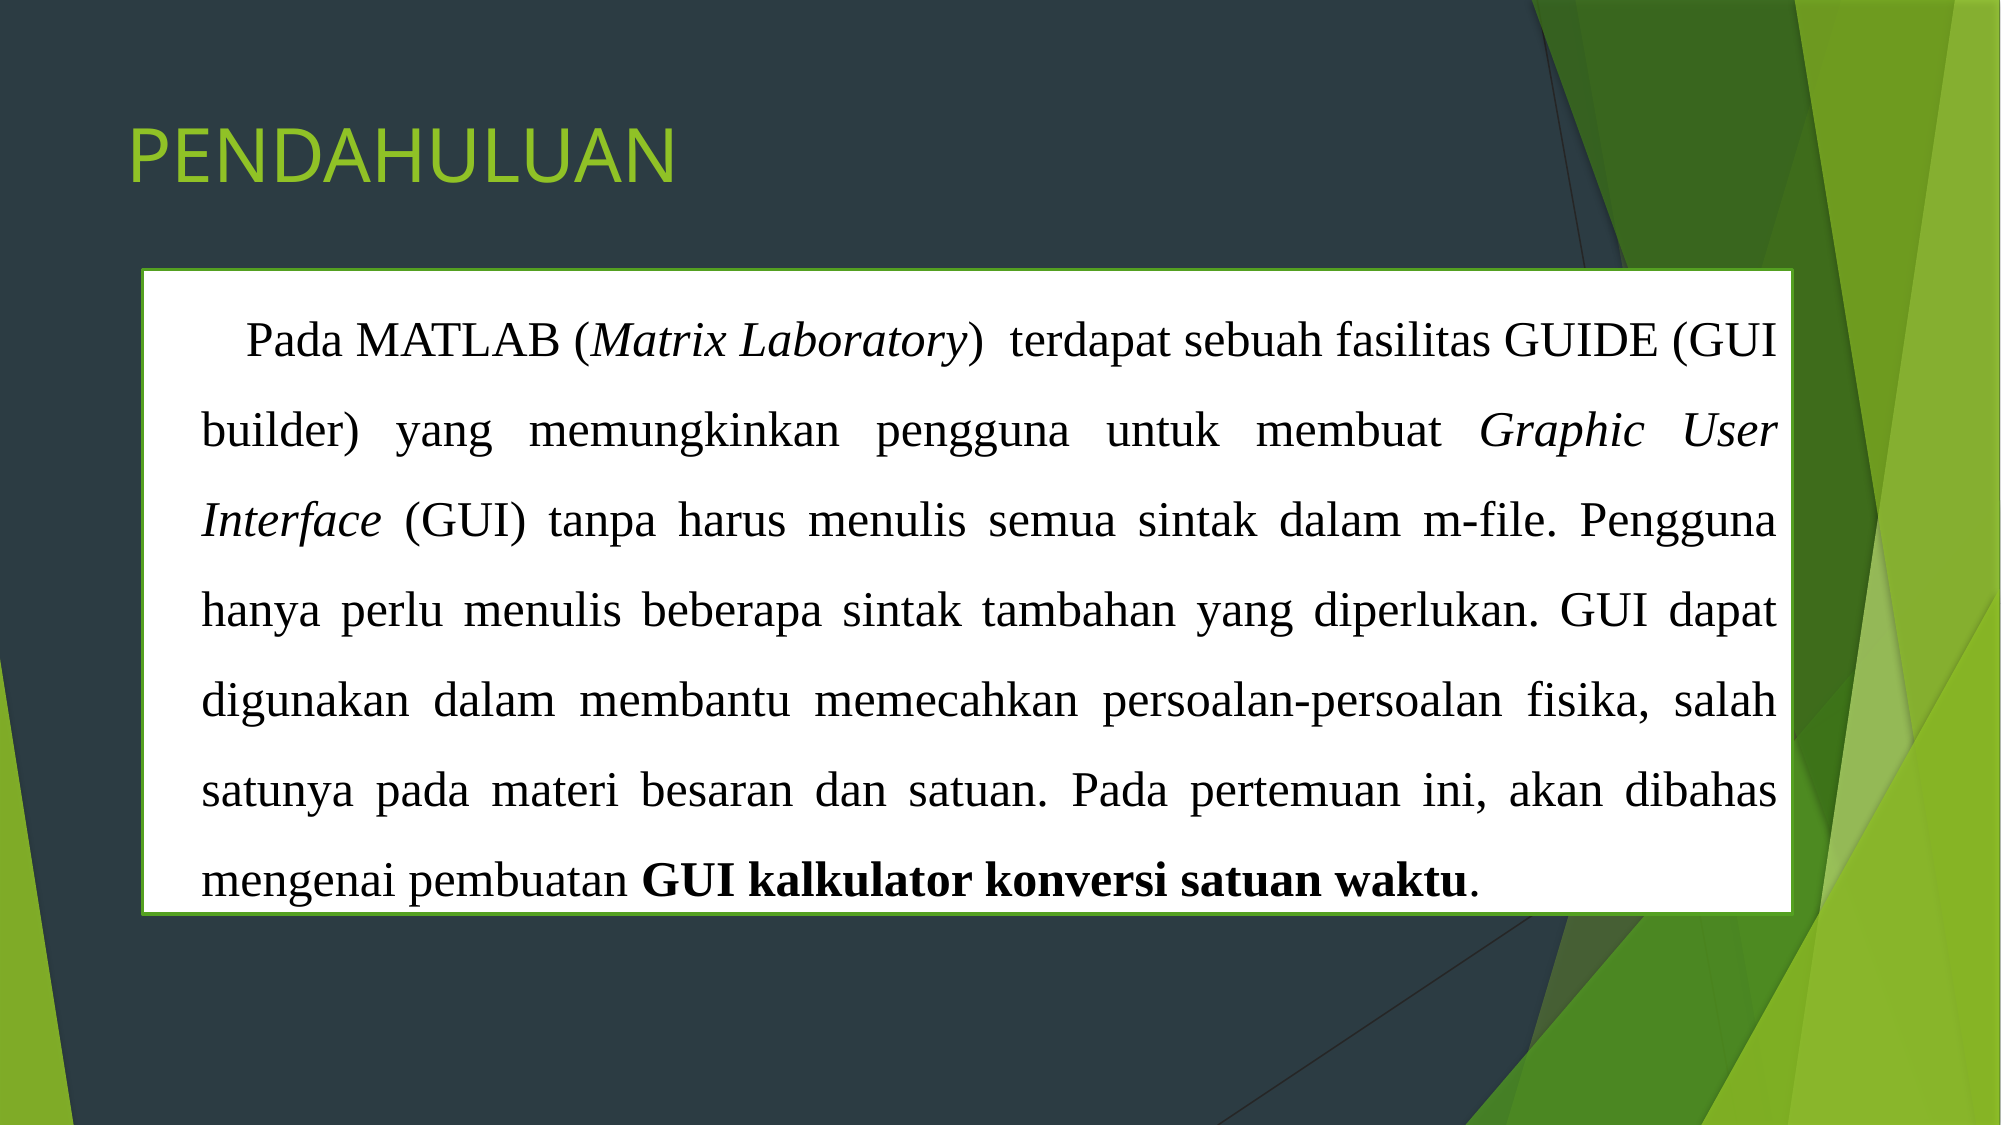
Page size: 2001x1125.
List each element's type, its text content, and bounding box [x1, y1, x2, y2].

text_box Pada MATLAB (Matrix Laboratory) terdapat sebuah fasilitas GUIDE (GUI builder) yang memungkinkan pengguna untuk membuat Graphic User Interface (GUI) tanpa harus menulis semua sintak dalam m-file. Pengguna hanya perlu menulis beberapa sintak tambahan yang diperlukan. GUI dapat digunakan dalam membantu memecahkan persoalan-persoalan fisika, salah satunya pada materi besaran dan satuan. Pada pertemuan ini, akan dibahas mengenai pembuatan GUI kalkulator konversi satuan waktu. [141, 268, 1794, 916]
title PENDAHULUAN [111, 99, 1522, 317]
